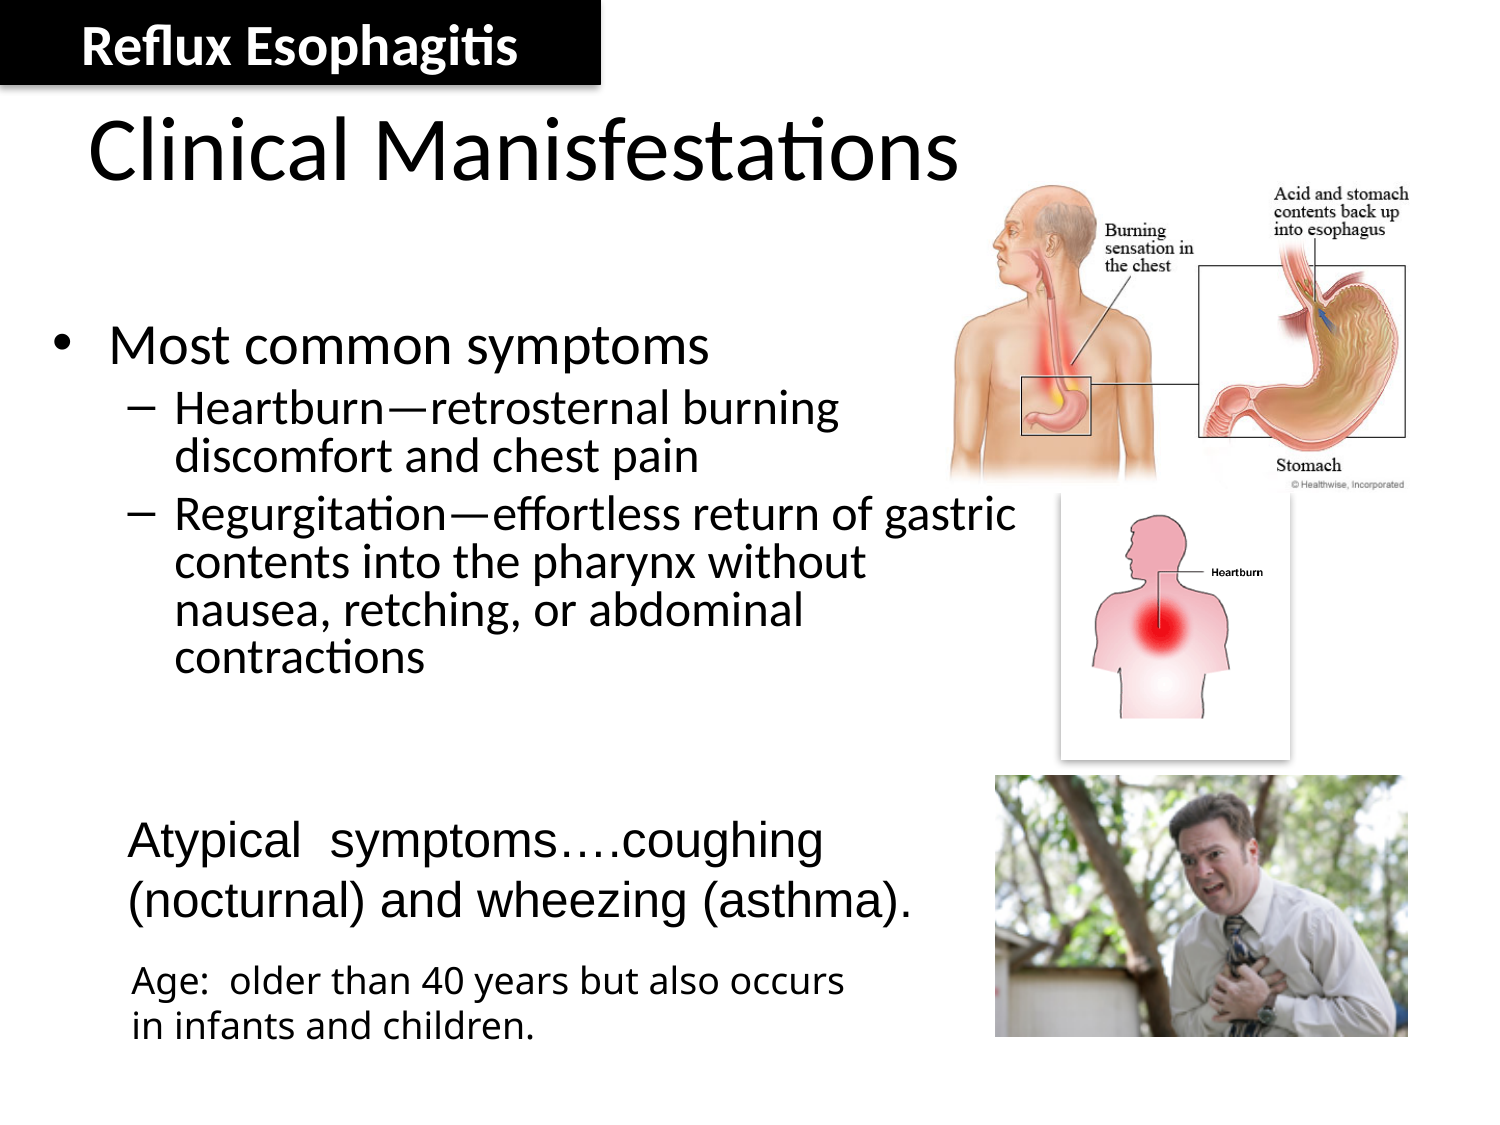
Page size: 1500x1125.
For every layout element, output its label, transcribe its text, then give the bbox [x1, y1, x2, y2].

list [937, 181, 1414, 493]
list Most common symptoms Heartburn—retrosternal burning discomfort and chest pain Regurgitation—effortless return of gastric contents into the pharynx without nausea, retching, or abdominal contractions [37, 312, 1051, 701]
picture [995, 775, 1409, 1038]
title Clinical Manisfestations [0, 49, 1072, 238]
picture [1075, 505, 1276, 746]
text_box Atypical symptoms….coughing (nocturnal) and wheezing (asthma). [112, 799, 938, 935]
text_box Reflux Esophagitis [0, 0, 601, 85]
text_box Age: older than 40 years but also occurs in infants and children. [116, 949, 867, 1055]
